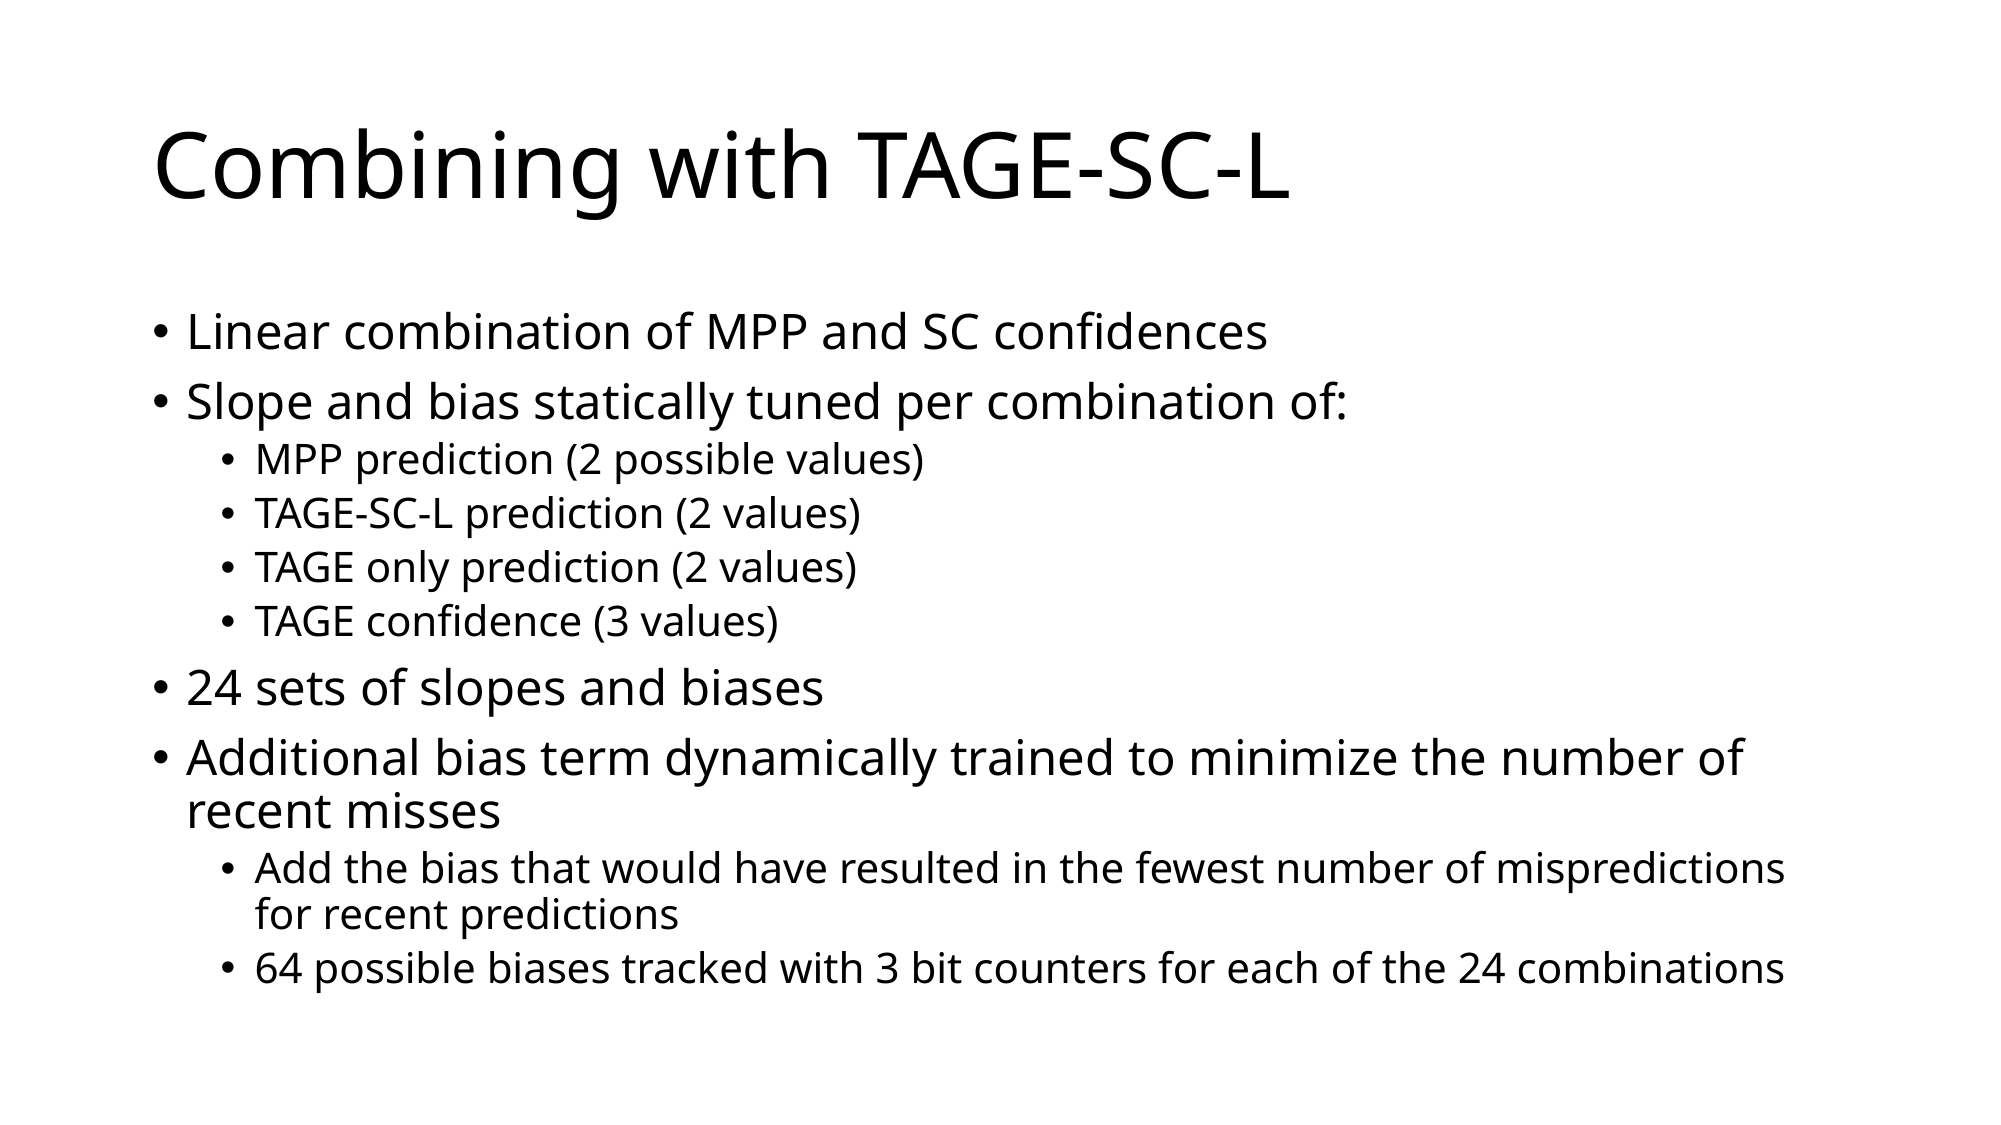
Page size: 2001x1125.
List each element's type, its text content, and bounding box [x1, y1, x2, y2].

list Linear combination of MPP and SC confidences Slope and bias statically tuned per combination of: MPP prediction (2 possible values) TAGE-SC-L prediction (2 values) TAGE only prediction (2 values) TAGE confidence (3 values) 24 sets of slopes and biases Additional bias term dynamically trained to minimize the number of recent misses Add the bias that would have resulted in the fewest number of mispredictions for recent predictions 64 possible biases tracked with 3 bit counters for each of the 24 combinations [137, 299, 1863, 1014]
title Combining with TAGE-SC-L [137, 59, 1863, 278]
